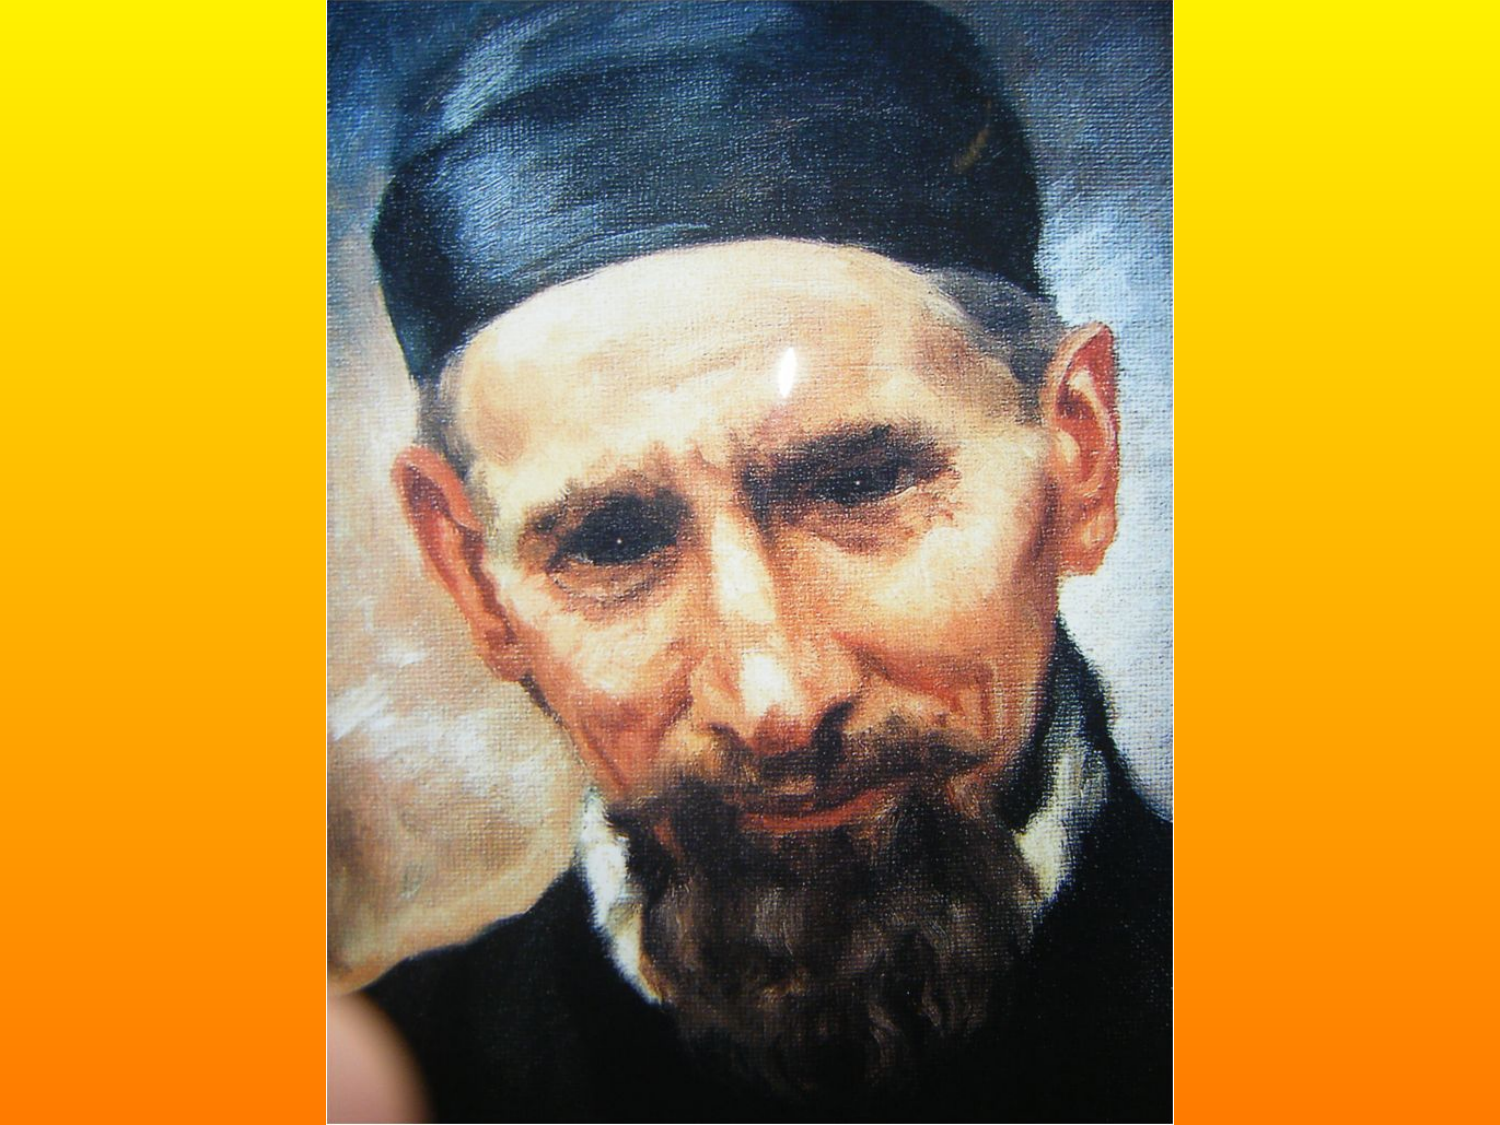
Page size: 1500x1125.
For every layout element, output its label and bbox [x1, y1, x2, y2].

picture [326, 0, 1174, 1125]
